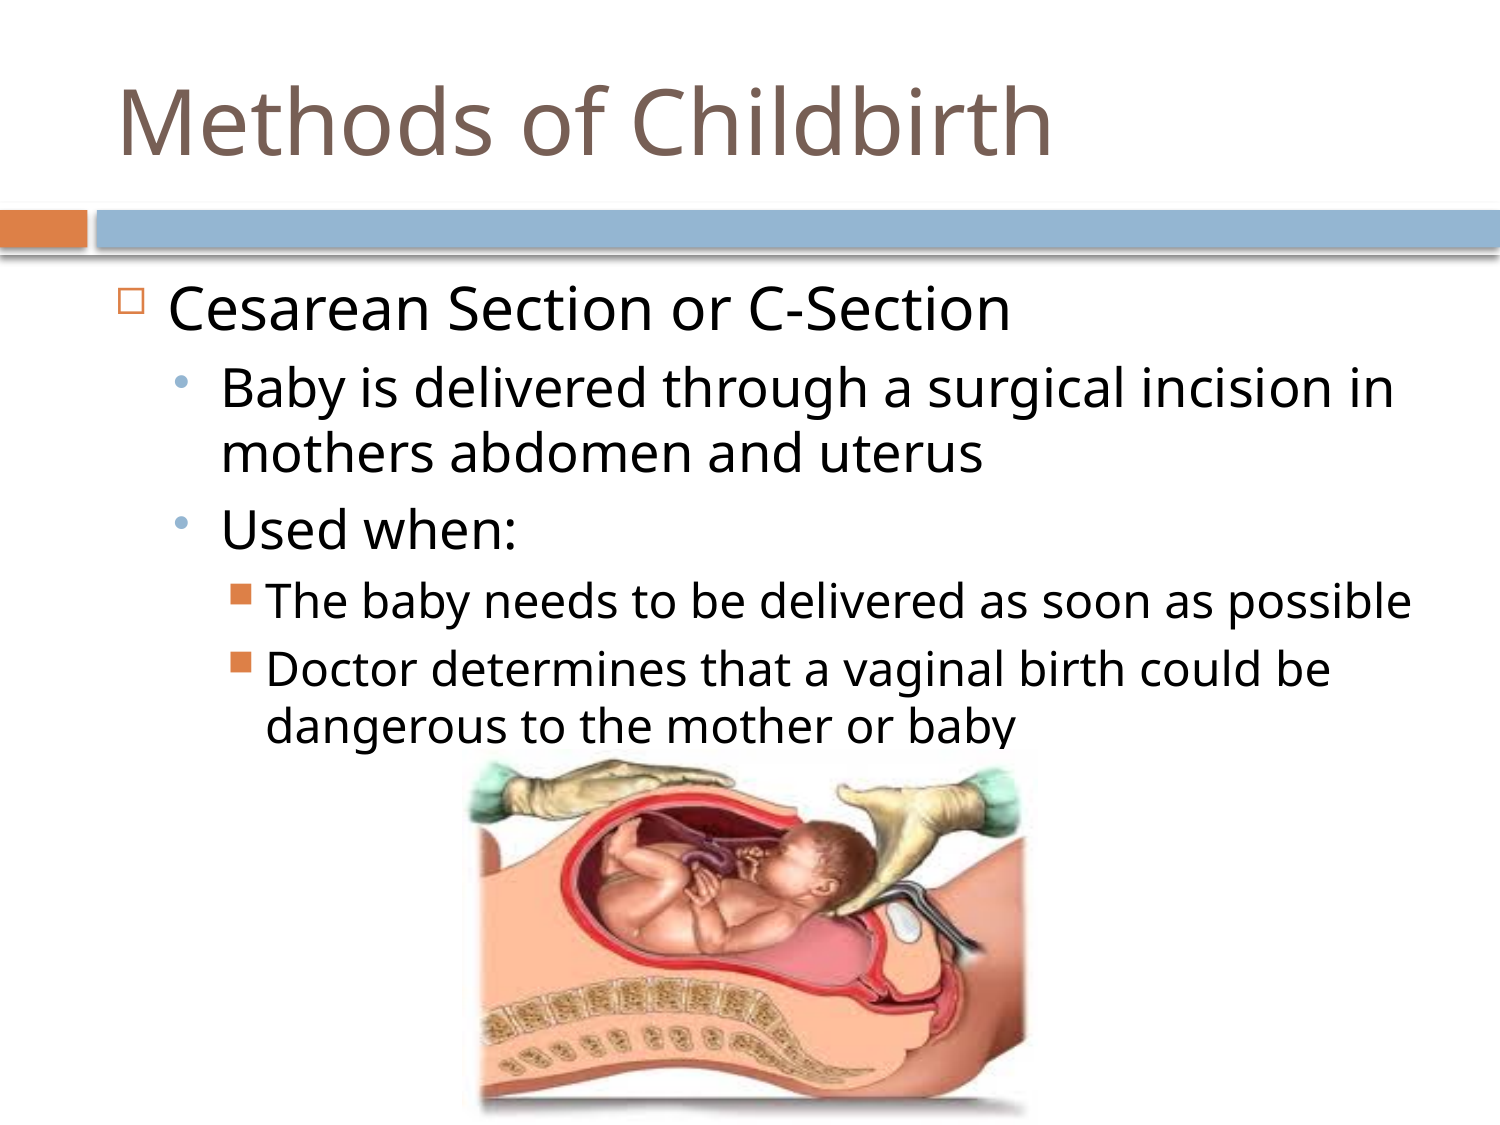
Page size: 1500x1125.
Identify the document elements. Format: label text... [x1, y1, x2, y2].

title Methods of Childbirth [100, 37, 1438, 200]
list Cesarean Section or C-Section Baby is delivered through a surgical incision in mothers abdomen and uterus Used when: The baby needs to be delivered as soon as possible Doctor determines that a vaginal birth could be dangerous to the mother or baby [100, 262, 1438, 1000]
picture [462, 749, 1038, 1125]
